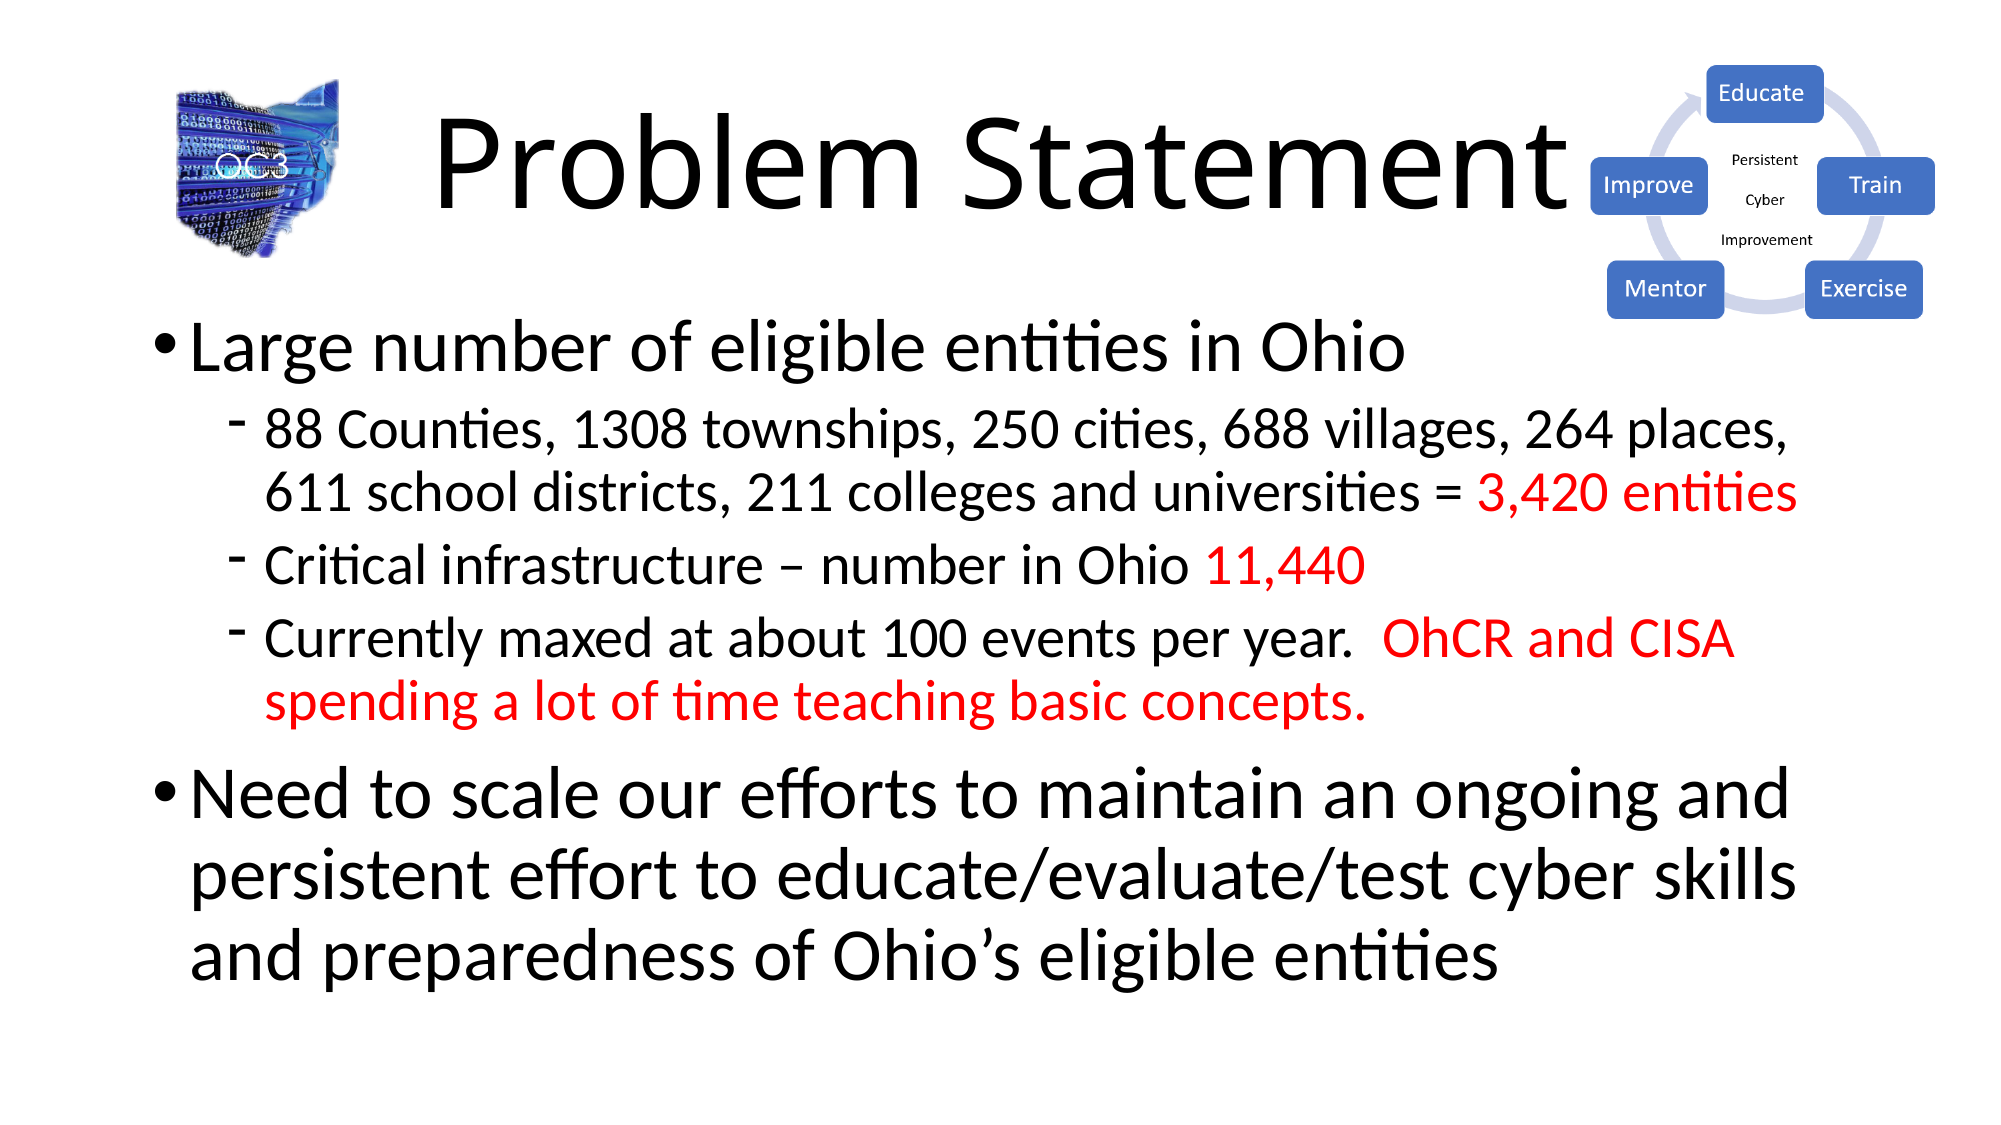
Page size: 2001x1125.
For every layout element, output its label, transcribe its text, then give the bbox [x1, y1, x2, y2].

picture [1578, 60, 1947, 323]
title Problem Statement [137, 59, 1863, 278]
picture [176, 79, 339, 258]
list Large number of eligible entities in Ohio 88 Counties, 1308 townships, 250 cities, 688 villages, 264 places, 611 school districts, 211 colleges and universities = 3,420 entities Critical infrastructure – number in Ohio 11,440 Currently maxed at about 100 events per year. OhCR and CISA spending a lot of time teaching basic concepts. Need to scale our efforts to maintain an ongoing and persistent effort to educate/evaluate/test cyber skills and preparedness of Ohio’s eligible entities [137, 299, 1863, 1014]
